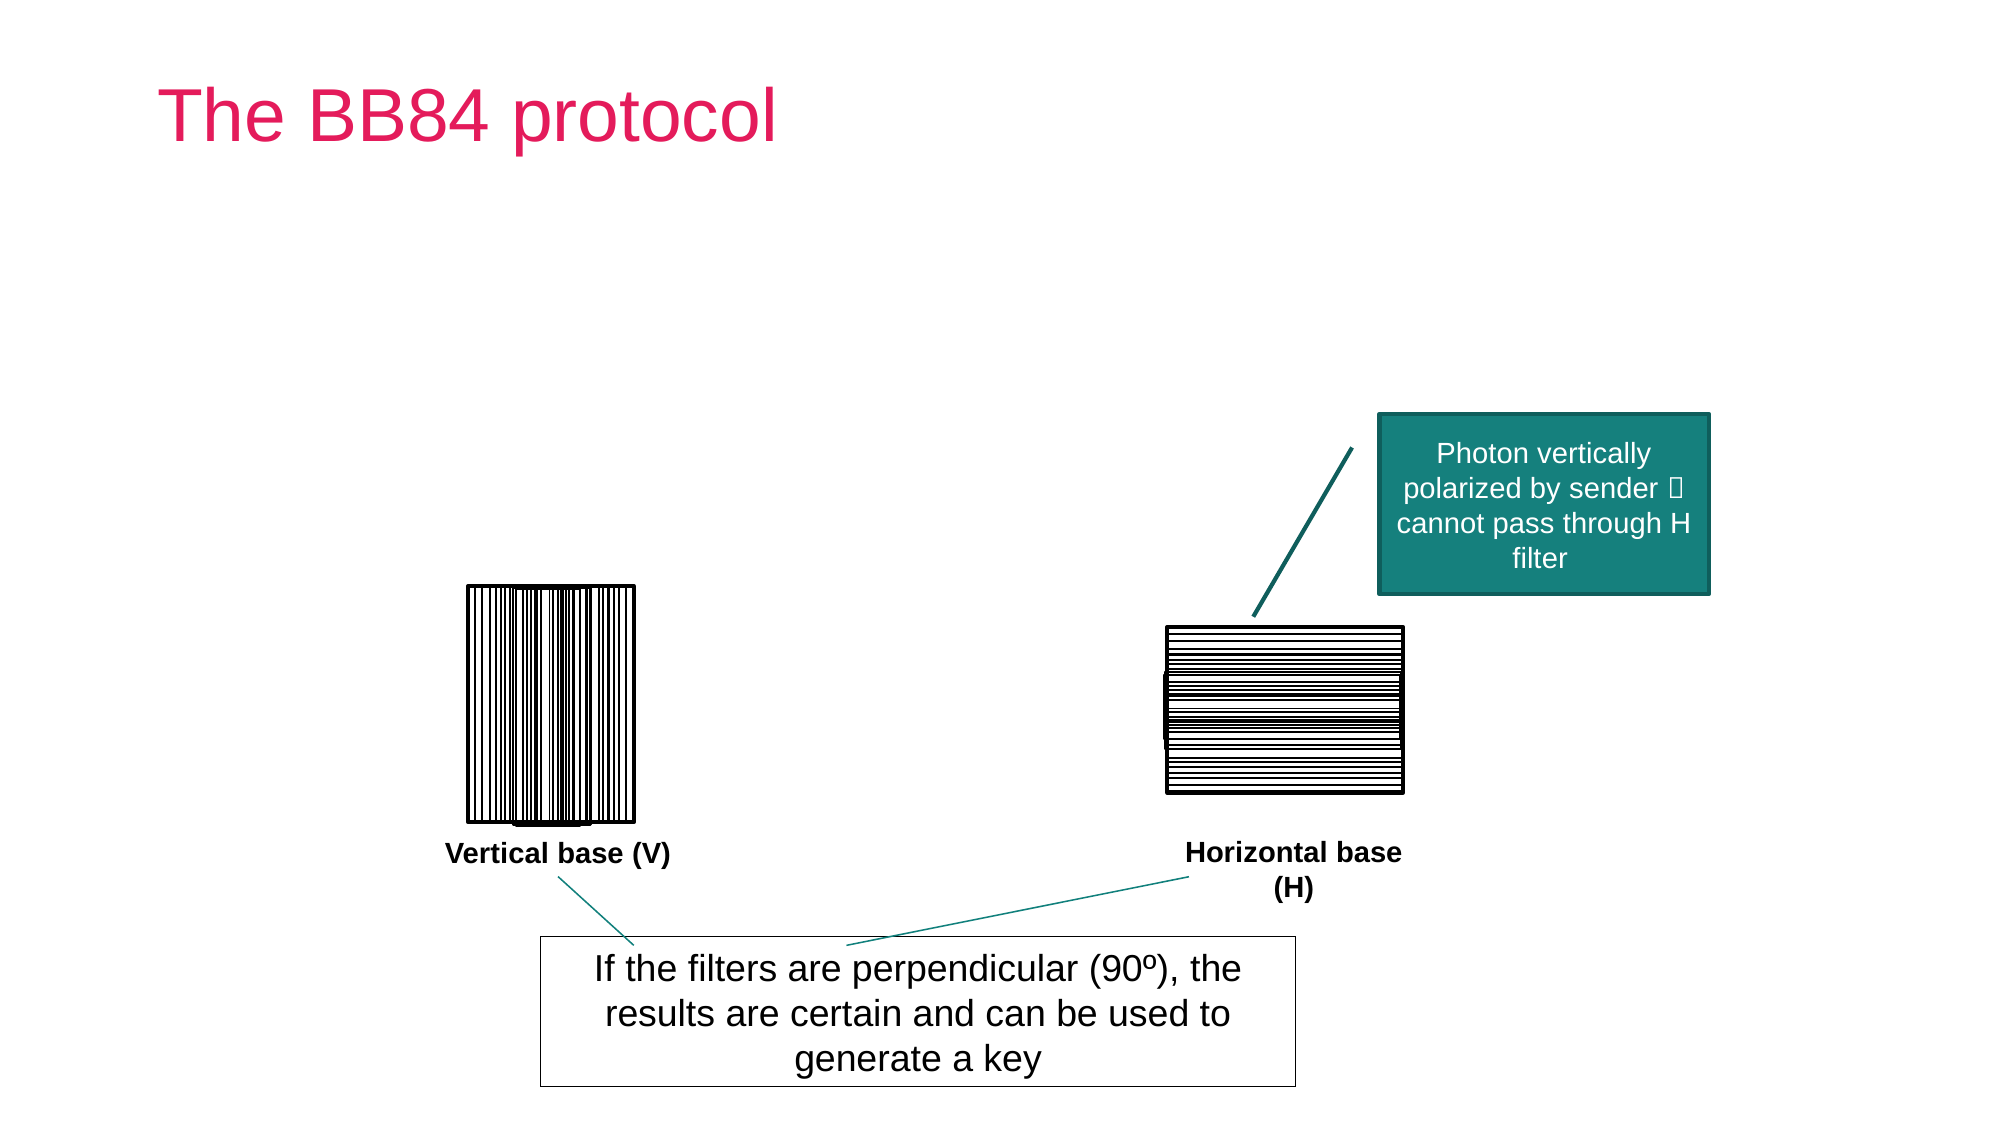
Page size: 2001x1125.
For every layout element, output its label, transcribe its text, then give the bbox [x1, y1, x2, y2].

title The BB84 protocol [157, 66, 1872, 218]
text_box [846, 876, 1190, 946]
text_box Photon vertically polarized by sender  cannot pass through H filter [1377, 412, 1711, 596]
text_box Vertical base (V) [417, 826, 699, 877]
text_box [468, 585, 634, 826]
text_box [1200, 589, 1367, 831]
text_box Photon vertically polarized by sender  cannot pass through H filter [1267, 446, 1354, 588]
text_box If the filters are perpendicular (90º), the results are certain and can be used to generate a key [540, 936, 1296, 1087]
text_box Horizontal base (H) [1153, 826, 1435, 911]
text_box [557, 877, 635, 946]
